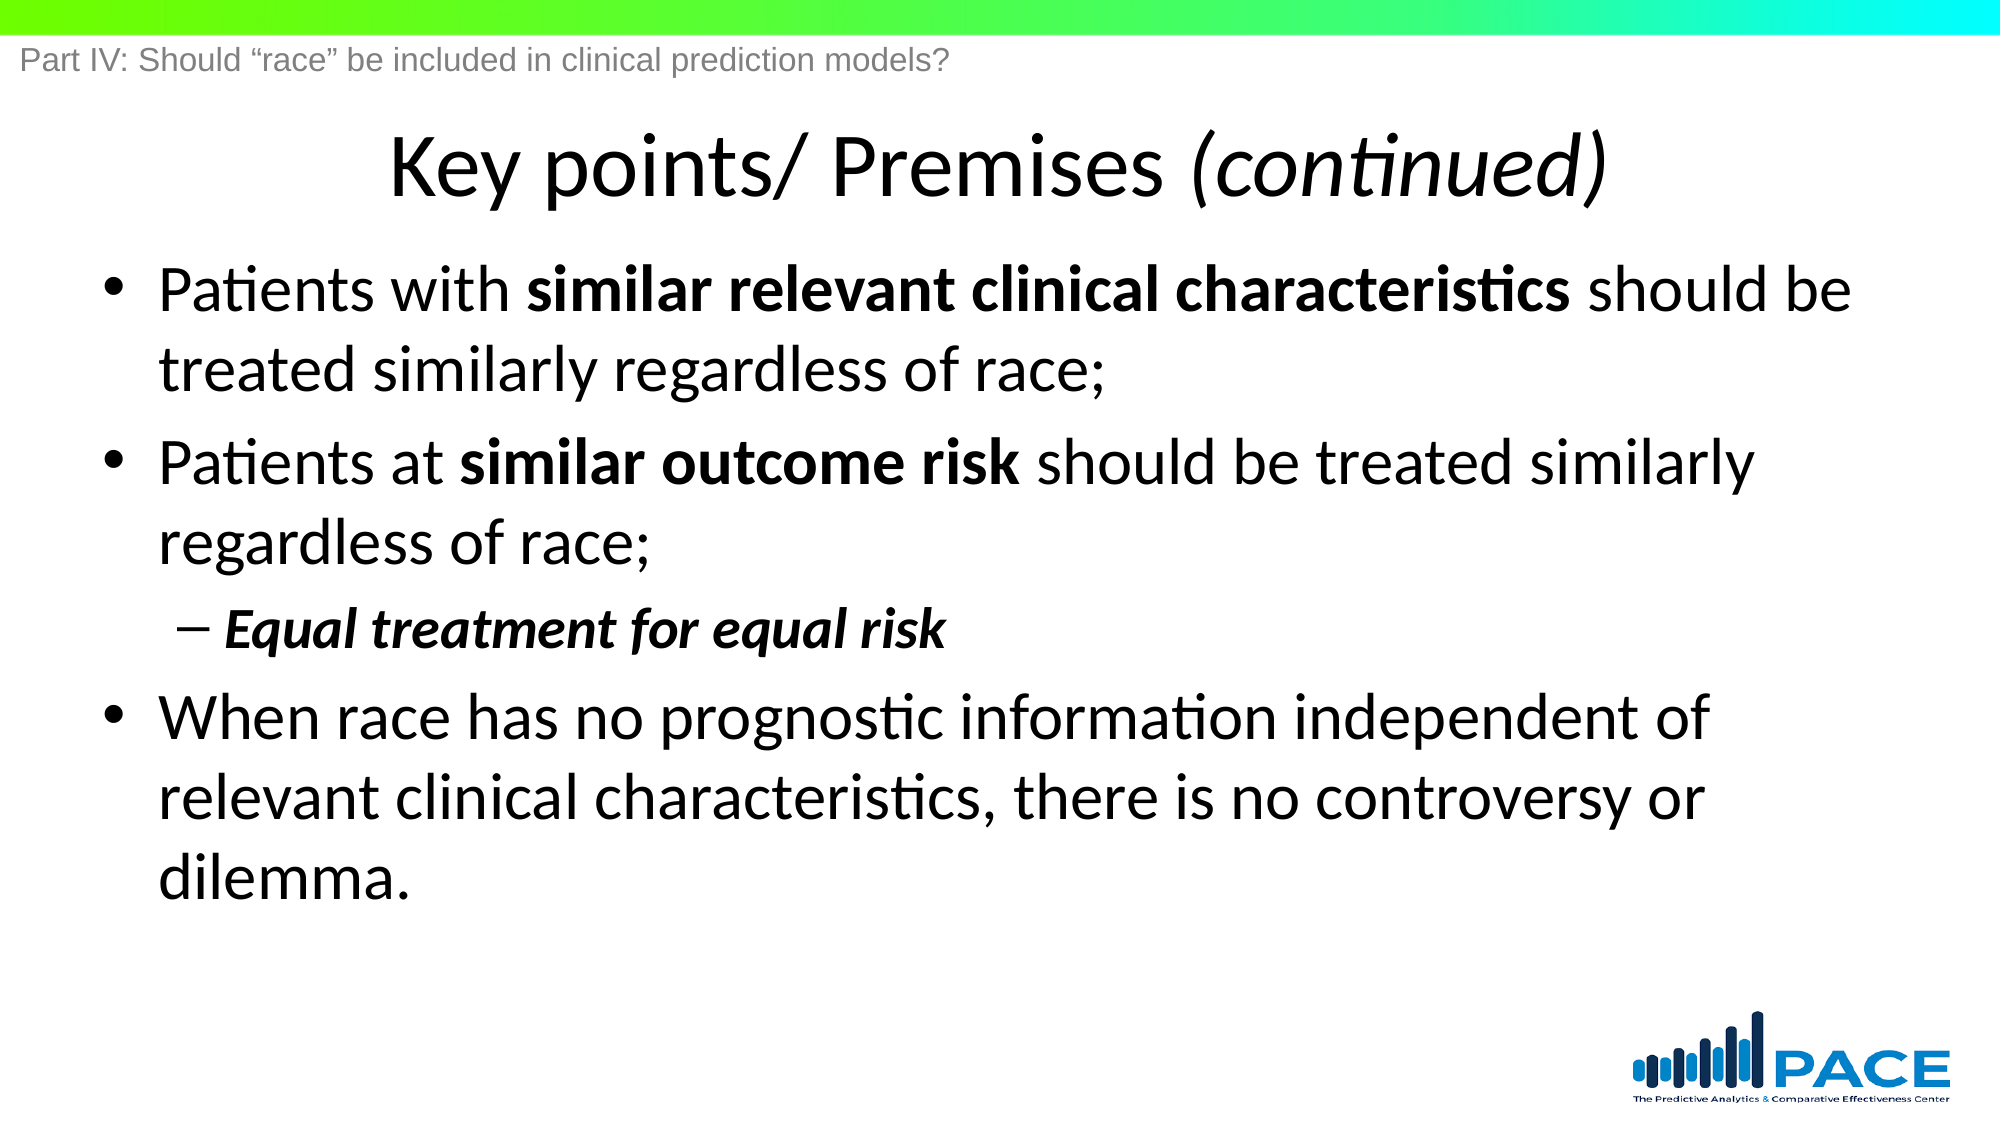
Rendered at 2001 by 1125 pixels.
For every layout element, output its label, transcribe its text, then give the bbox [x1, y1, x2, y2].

title Key points/ Premises (continued) [353, 97, 1647, 238]
text_box Part IV: Should “race” be included in clinical prediction models? [4, 31, 977, 86]
list Patients with similar relevant clinical characteristics should be treated similarly regardless of race; Patients at similar outcome risk should be treated similarly regardless of race; Equal treatment for equal risk When race has no prognostic information independent of relevant clinical characteristics, there is no controversy or dilemma. [87, 237, 1875, 1075]
picture [1633, 1011, 1950, 1103]
picture [0, 0, 2000, 38]
